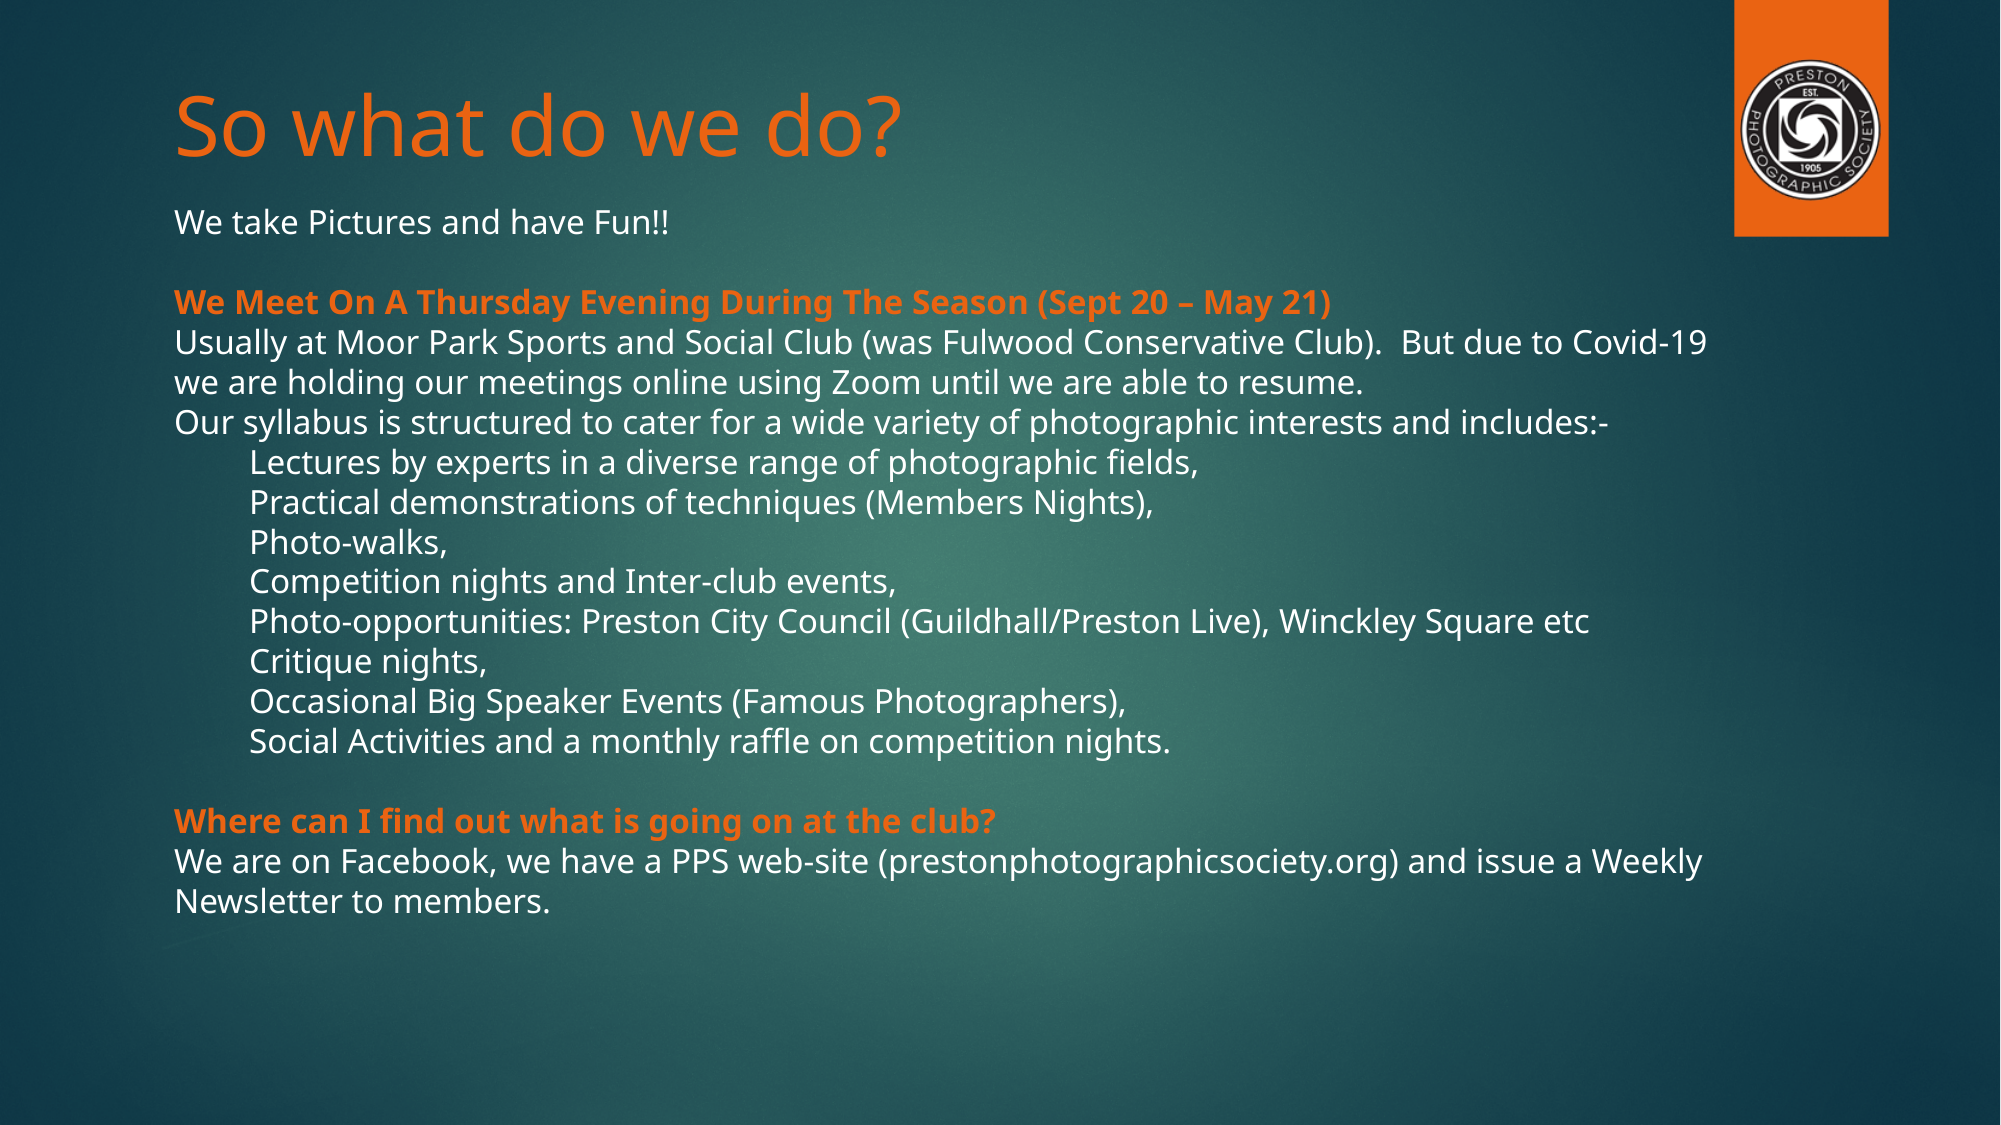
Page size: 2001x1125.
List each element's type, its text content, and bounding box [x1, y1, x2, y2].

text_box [1734, 0, 1889, 237]
text_box We take Pictures and have Fun!! We Meet On A Thursday Evening During The Season (Sept 20 – May 21) Usually at Moor Park Sports and Social Club (was Fulwood Conservative Club). But due to Covid-19 we are holding our meetings online using Zoom until we are able to resume. Our syllabus is structured to cater for a wide variety of photographic interests and includes:- Lectures by experts in a diverse range of photographic fields, Practical demonstrations of techniques (Members Nights), Photo-walks, Competition nights and Inter-club events, Photo-opportunities: Preston City Council (Guildhall/Preston Live), Winckley Square etc Critique nights, Occasional Big Speaker Events (Famous Photographers), Social Activities and a monthly raffle on competition nights. Where can I find out what is going on at the club? We are on Facebook, we have a PPS web-site (prestonphotographicsociety.org) and issue a Weekly Newsletter to members. [159, 194, 1741, 973]
title So what do we do? [159, 65, 1702, 194]
